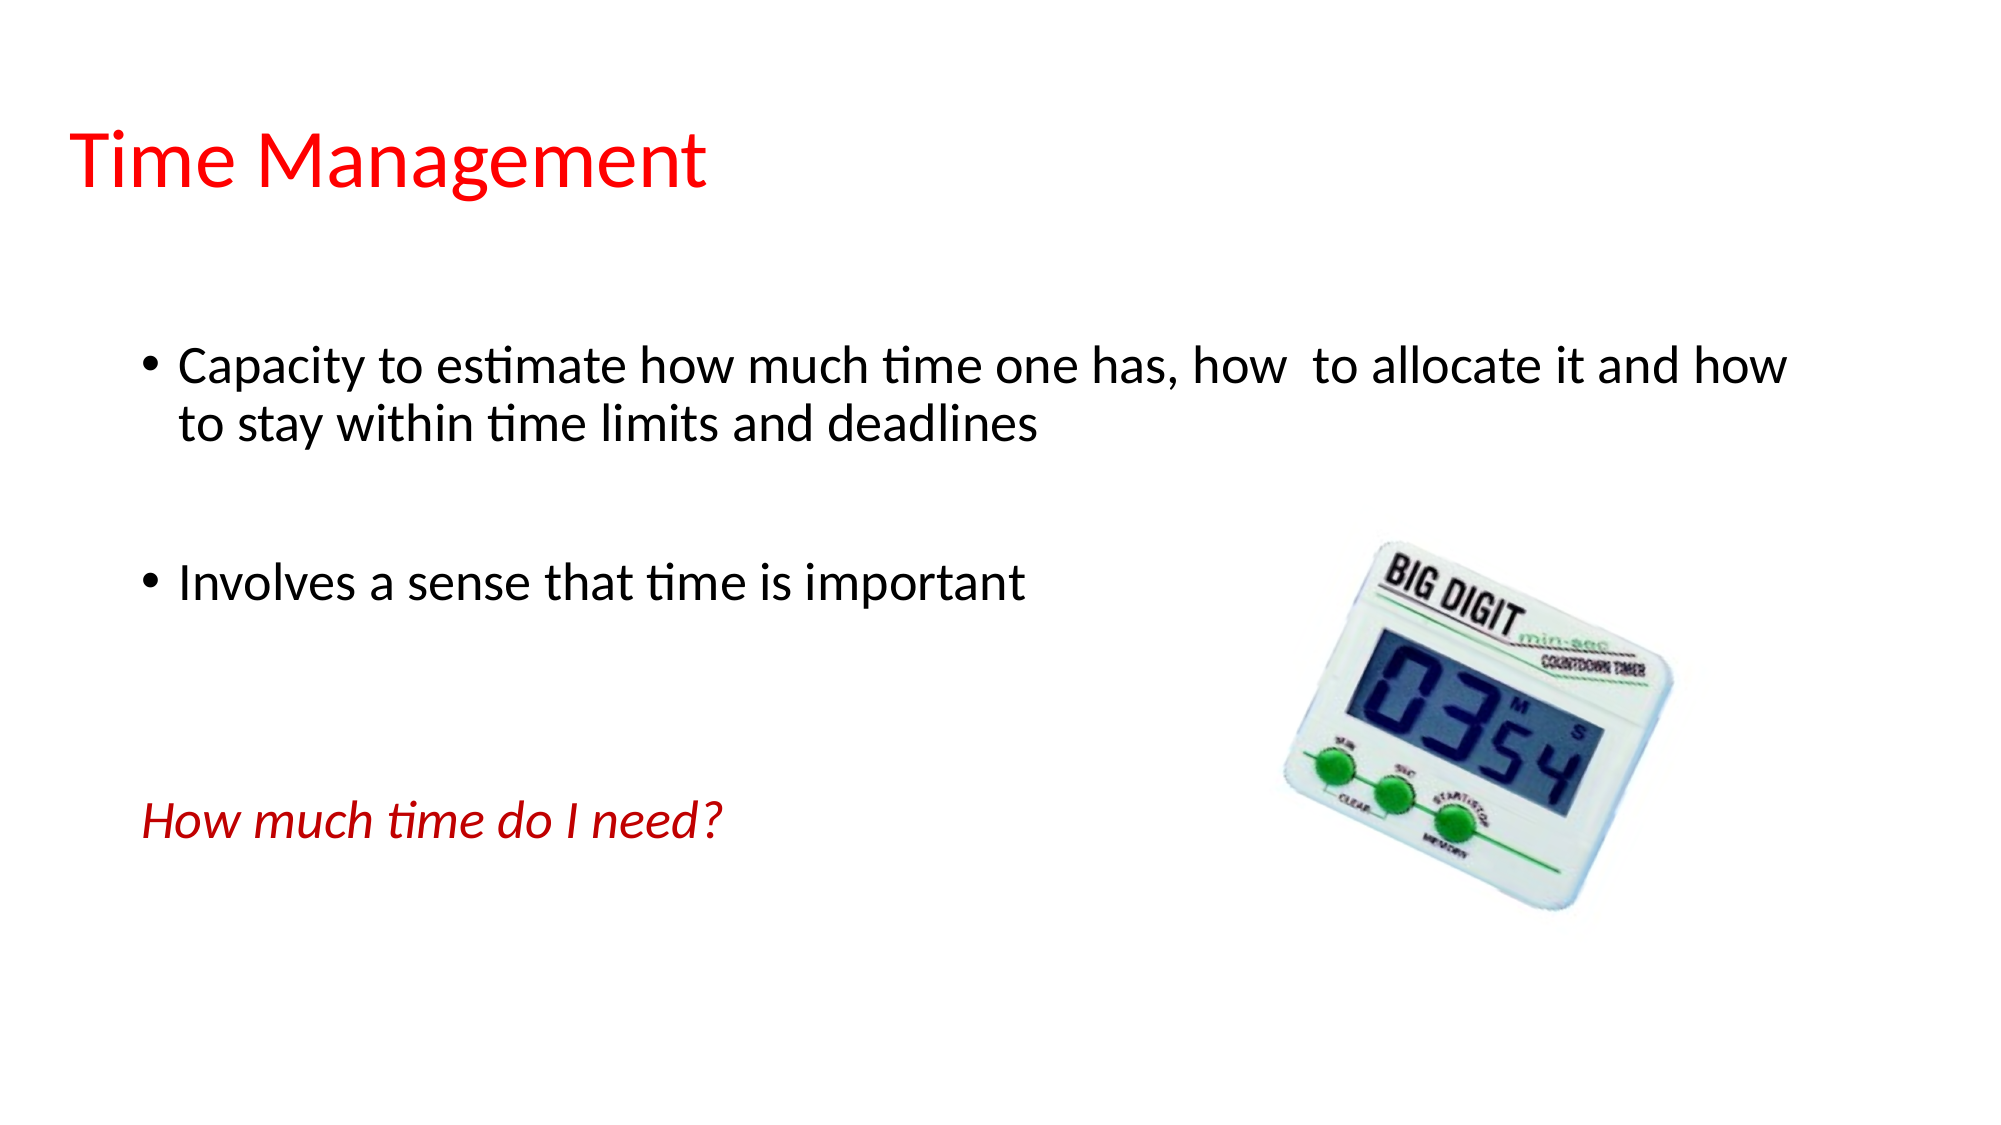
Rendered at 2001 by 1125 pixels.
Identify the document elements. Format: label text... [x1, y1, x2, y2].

title Time Management [54, 51, 1780, 270]
list Capacity to estimate how much time one has, how to allocate it and how to stay within time limits and deadlines Involves a sense that time is important How much time do I need? [126, 328, 1852, 1043]
picture [1173, 456, 1779, 1020]
